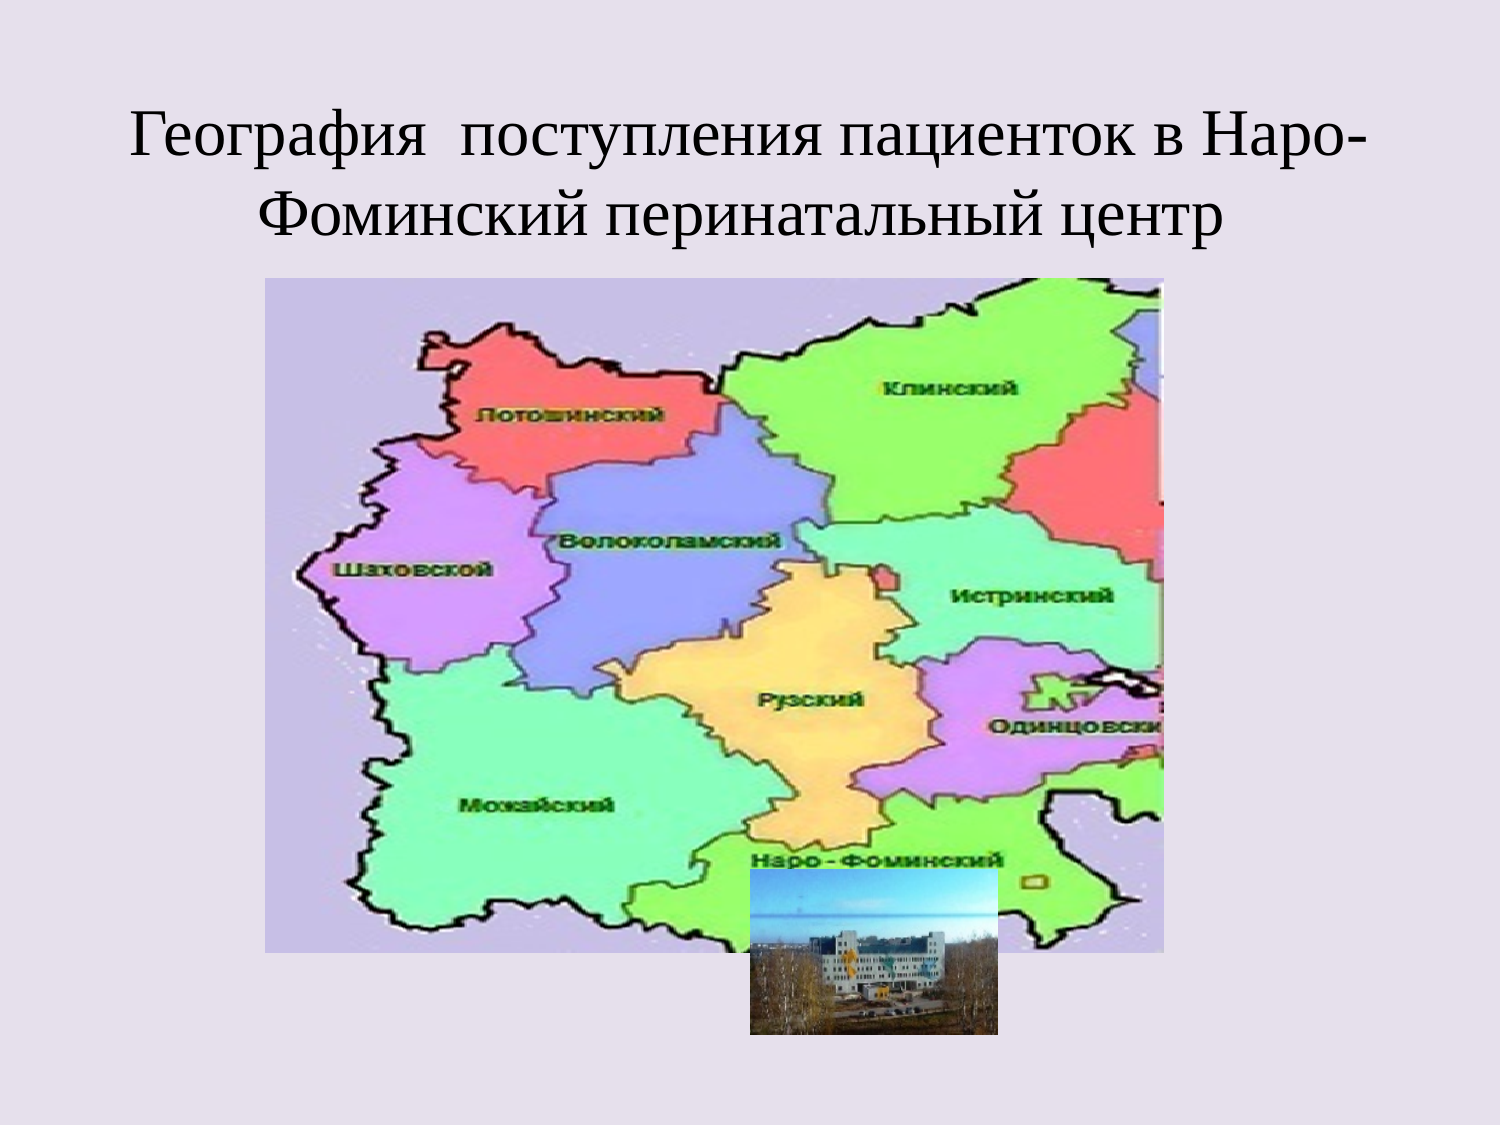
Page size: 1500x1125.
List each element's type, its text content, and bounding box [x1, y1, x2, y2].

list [265, 278, 1164, 953]
title География поступления пациенток в Наро-Фоминский перинатальный центр [103, 67, 1397, 271]
picture [749, 869, 999, 1036]
